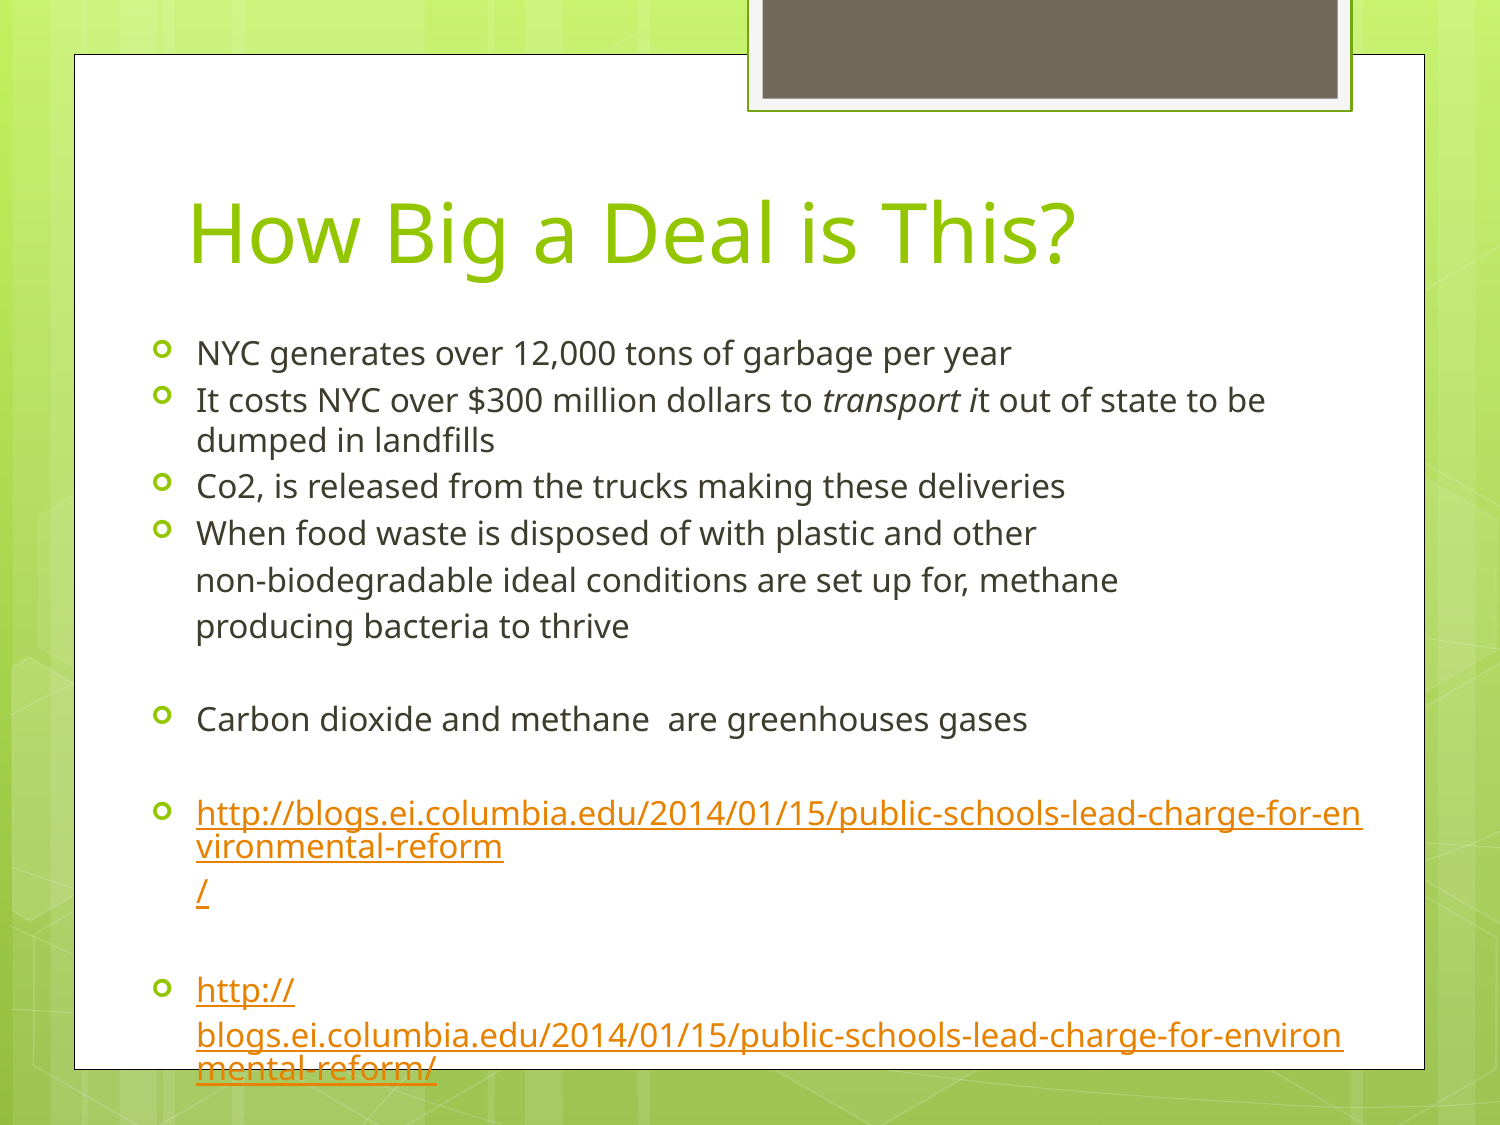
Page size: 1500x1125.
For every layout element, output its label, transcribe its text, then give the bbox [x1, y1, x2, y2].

list NYC generates over 12,000 tons of garbage per year It costs NYC over $300 million dollars to transport it out of state to be dumped in landfills Co2, is released from the trucks making these deliveries When food waste is disposed of with plastic and other non-biodegradable ideal conditions are set up for, methane producing bacteria to thrive Carbon dioxide and methane are greenhouses gases http://blogs.ei.columbia.edu/2014/01/15/public-schools-lead-charge-for-environmental-reform/ http://blogs.ei.columbia.edu/2014/01/15/public-schools-lead-charge-for-environmental-reform/ [125, 324, 1388, 1025]
title How Big a Deal is This? [171, 168, 1324, 288]
